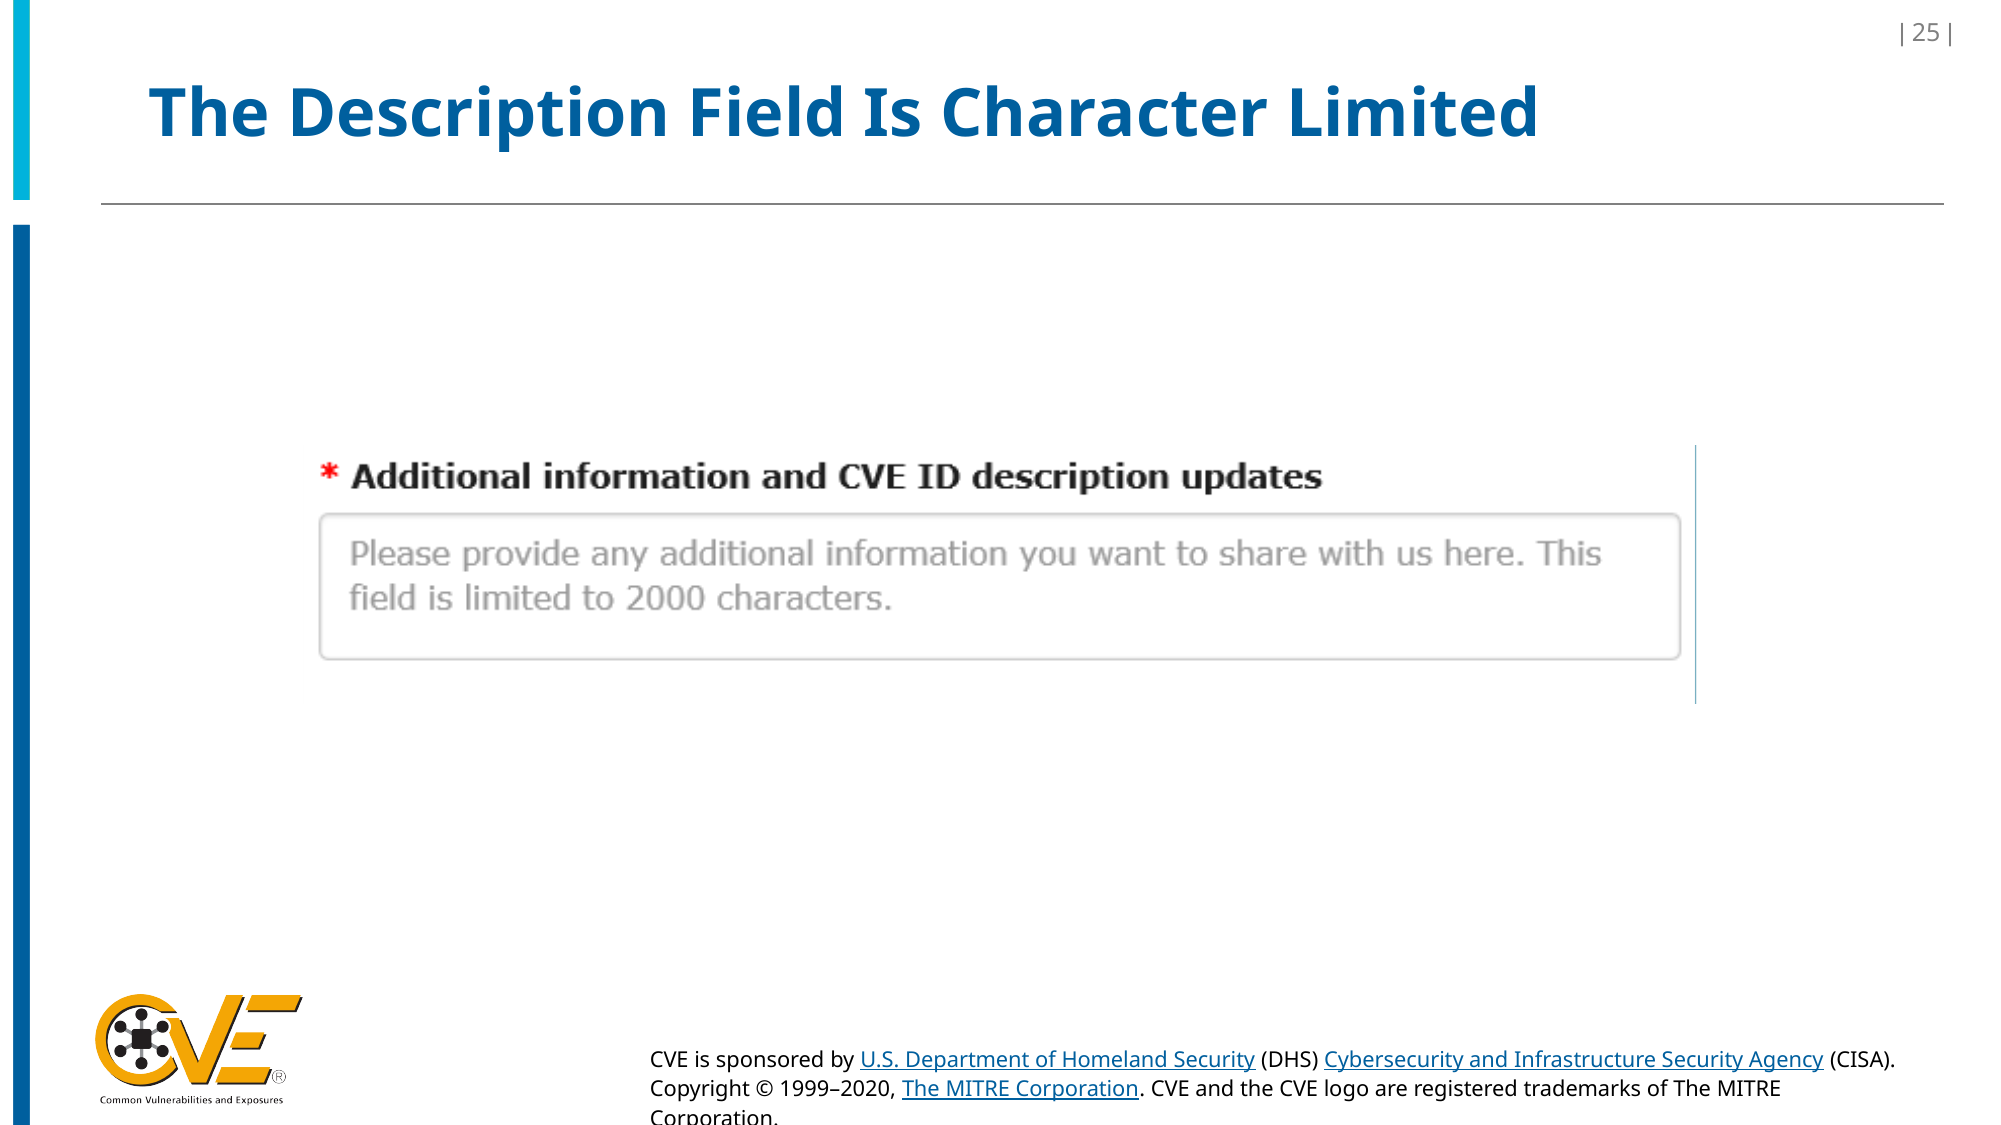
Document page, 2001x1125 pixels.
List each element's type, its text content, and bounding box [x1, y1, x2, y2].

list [303, 445, 1697, 705]
title The Description Field Is Character Limited [133, 45, 1664, 188]
picture [95, 994, 303, 1106]
